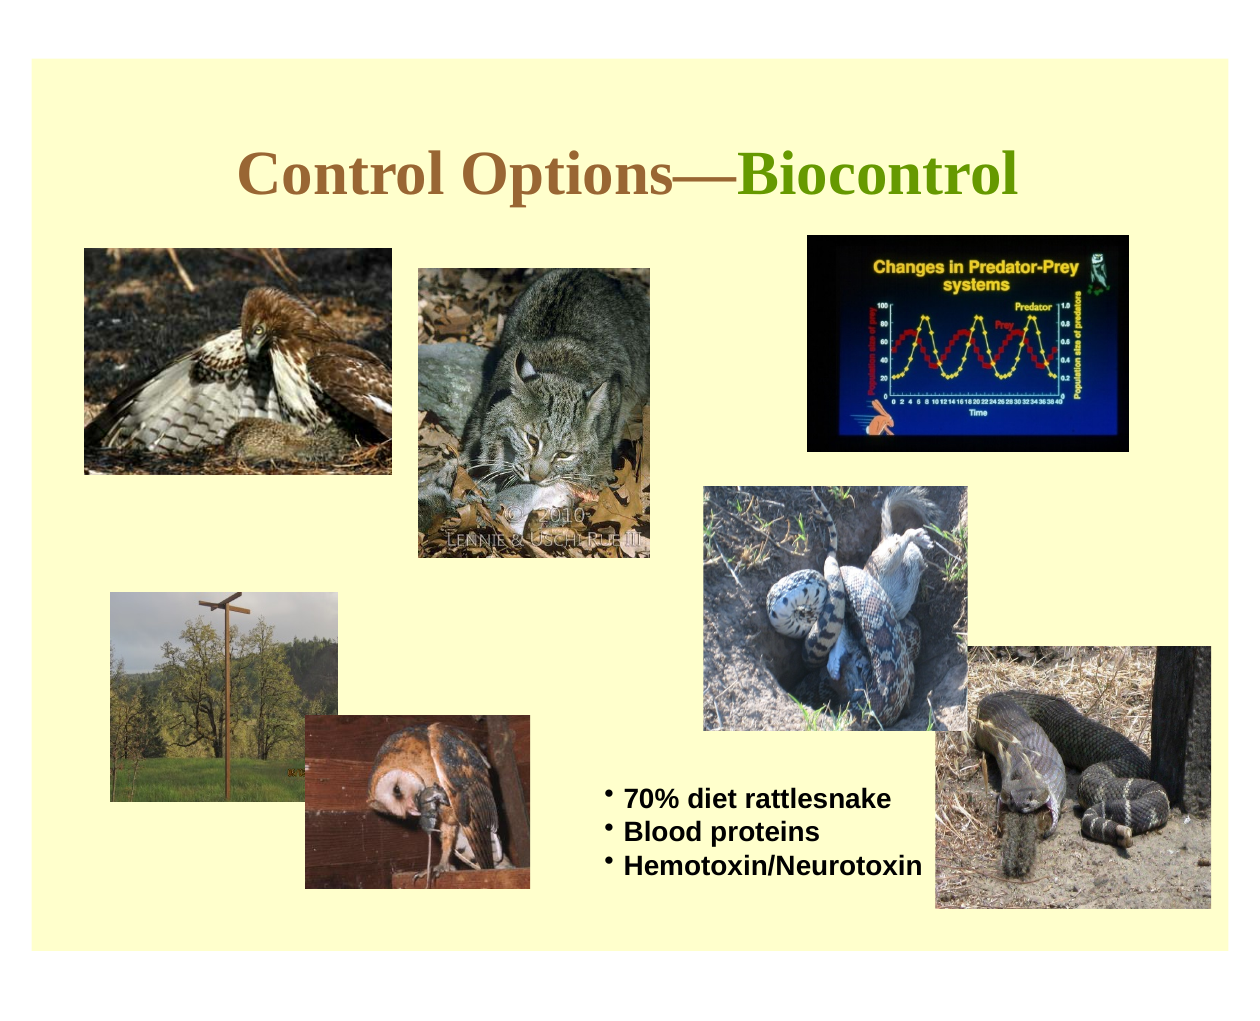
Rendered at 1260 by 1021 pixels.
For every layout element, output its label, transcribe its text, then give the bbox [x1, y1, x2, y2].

picture [417, 268, 650, 559]
text_box [31, 58, 1229, 951]
picture [806, 235, 1129, 452]
picture [110, 592, 531, 889]
text_box [703, 486, 968, 731]
picture [84, 248, 392, 475]
text_box Control Options—Biocontrol [224, 125, 1175, 214]
text_box [935, 646, 1212, 910]
text_box 70% diet rattlesnake Blood proteins Hemotoxin/Neurotoxin [592, 774, 935, 887]
